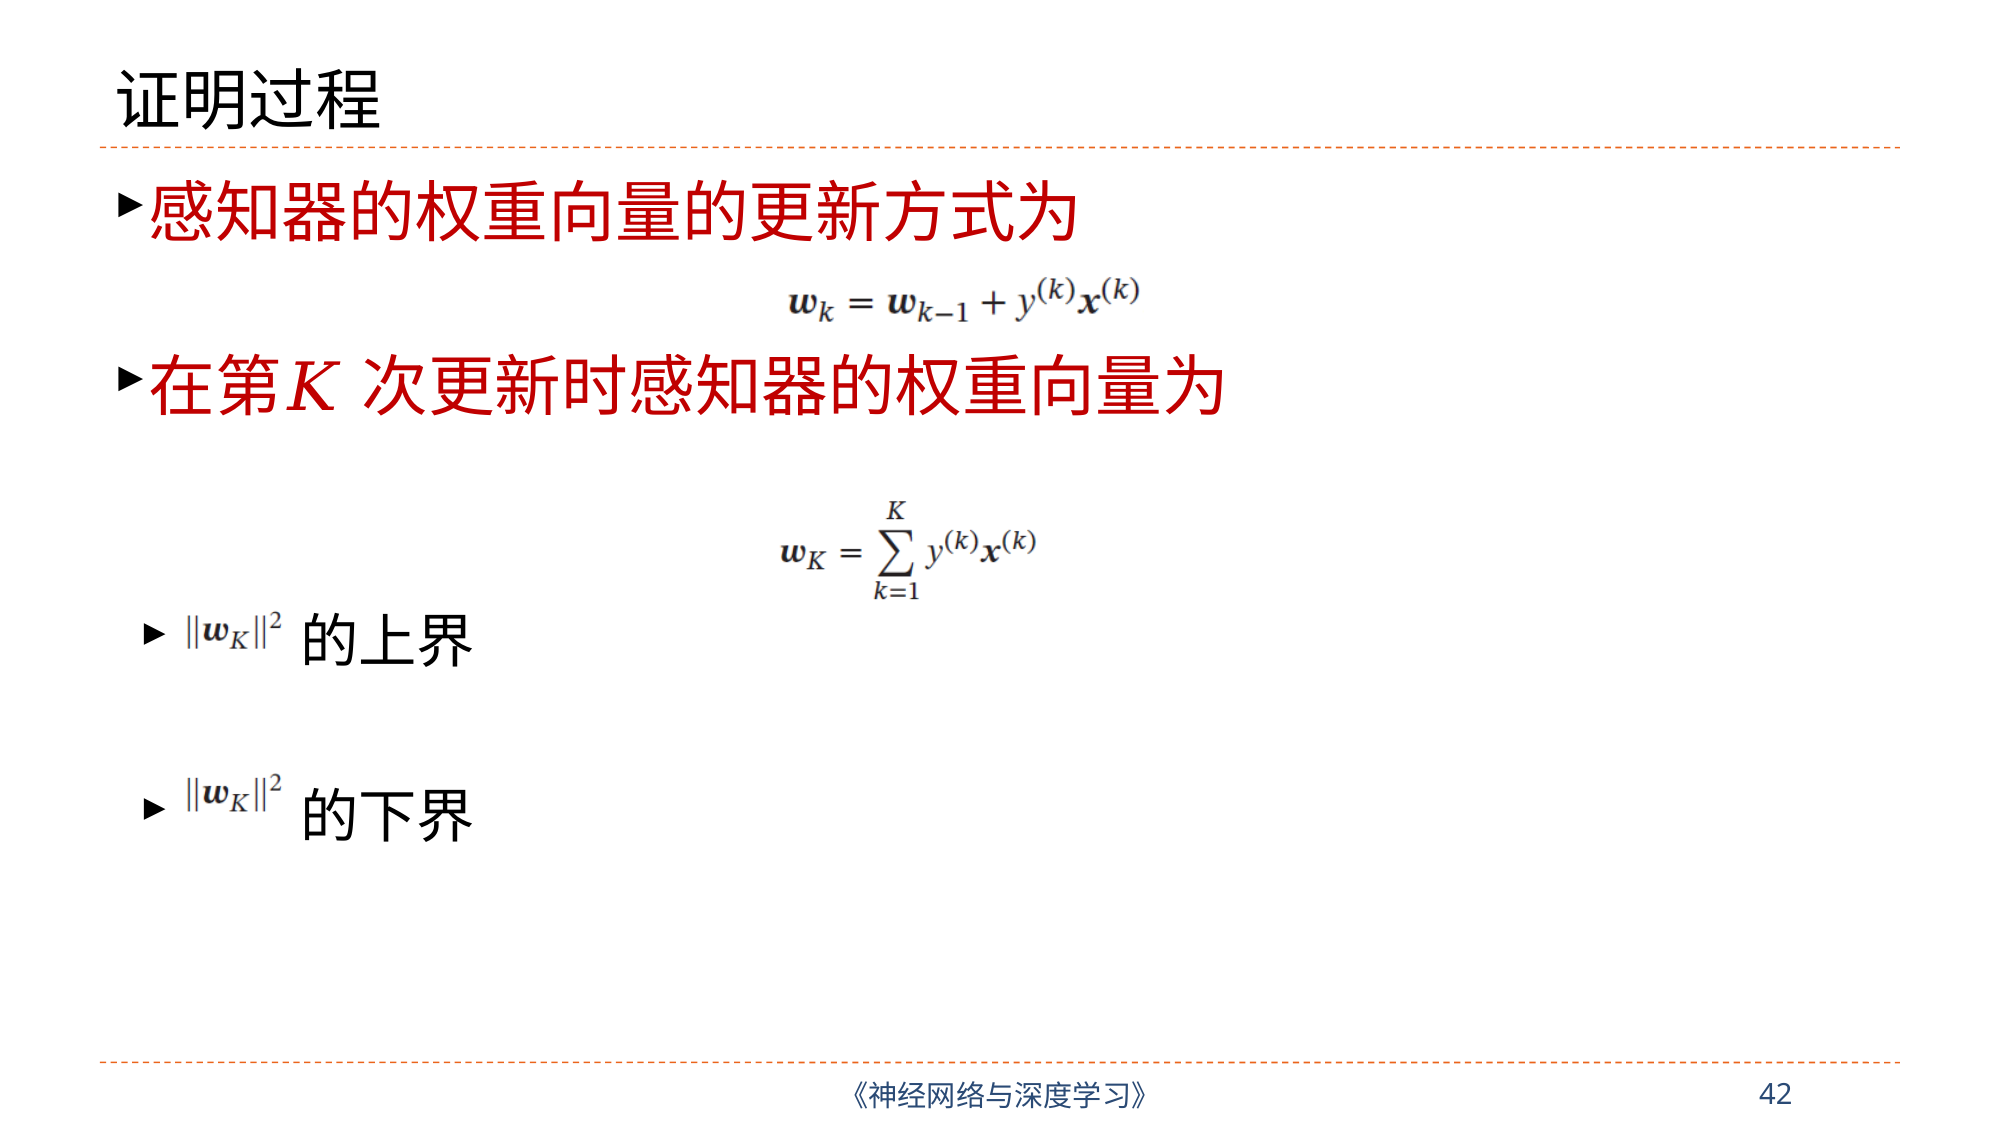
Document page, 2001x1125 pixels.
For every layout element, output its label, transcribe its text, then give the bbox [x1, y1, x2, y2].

list 感知器的权重向量的更新方式为 在第𝐾 次更新时感知器的权重向量为 的上界 的下界 [99, 162, 1900, 1050]
picture [174, 587, 288, 668]
title 证明过程 [99, 24, 1900, 146]
picture [174, 749, 288, 830]
picture [774, 487, 1038, 604]
picture [774, 249, 1144, 338]
